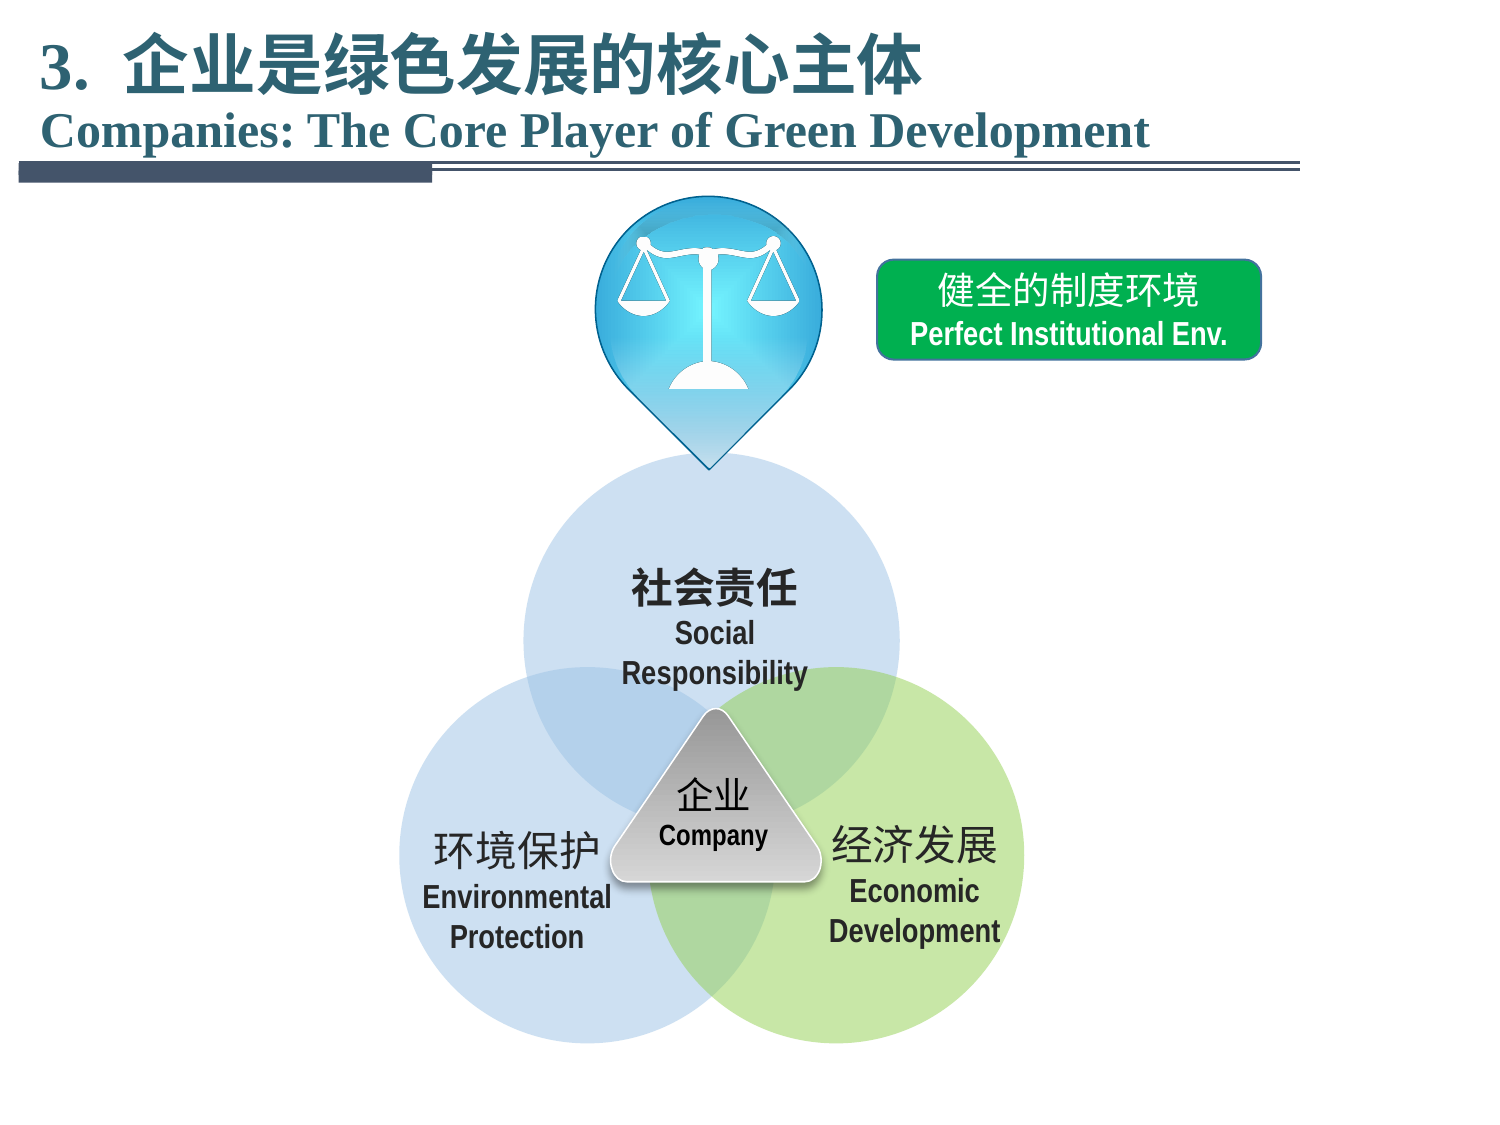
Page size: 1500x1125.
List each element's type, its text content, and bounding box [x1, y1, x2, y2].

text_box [18, 169, 1301, 183]
picture [703, 236, 800, 389]
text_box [82, 196, 1332, 1044]
title 3. 企业是绿色发展的核心主体 Companies: The Core Player of Green Development [24, 13, 1500, 177]
picture [793, 381, 800, 389]
